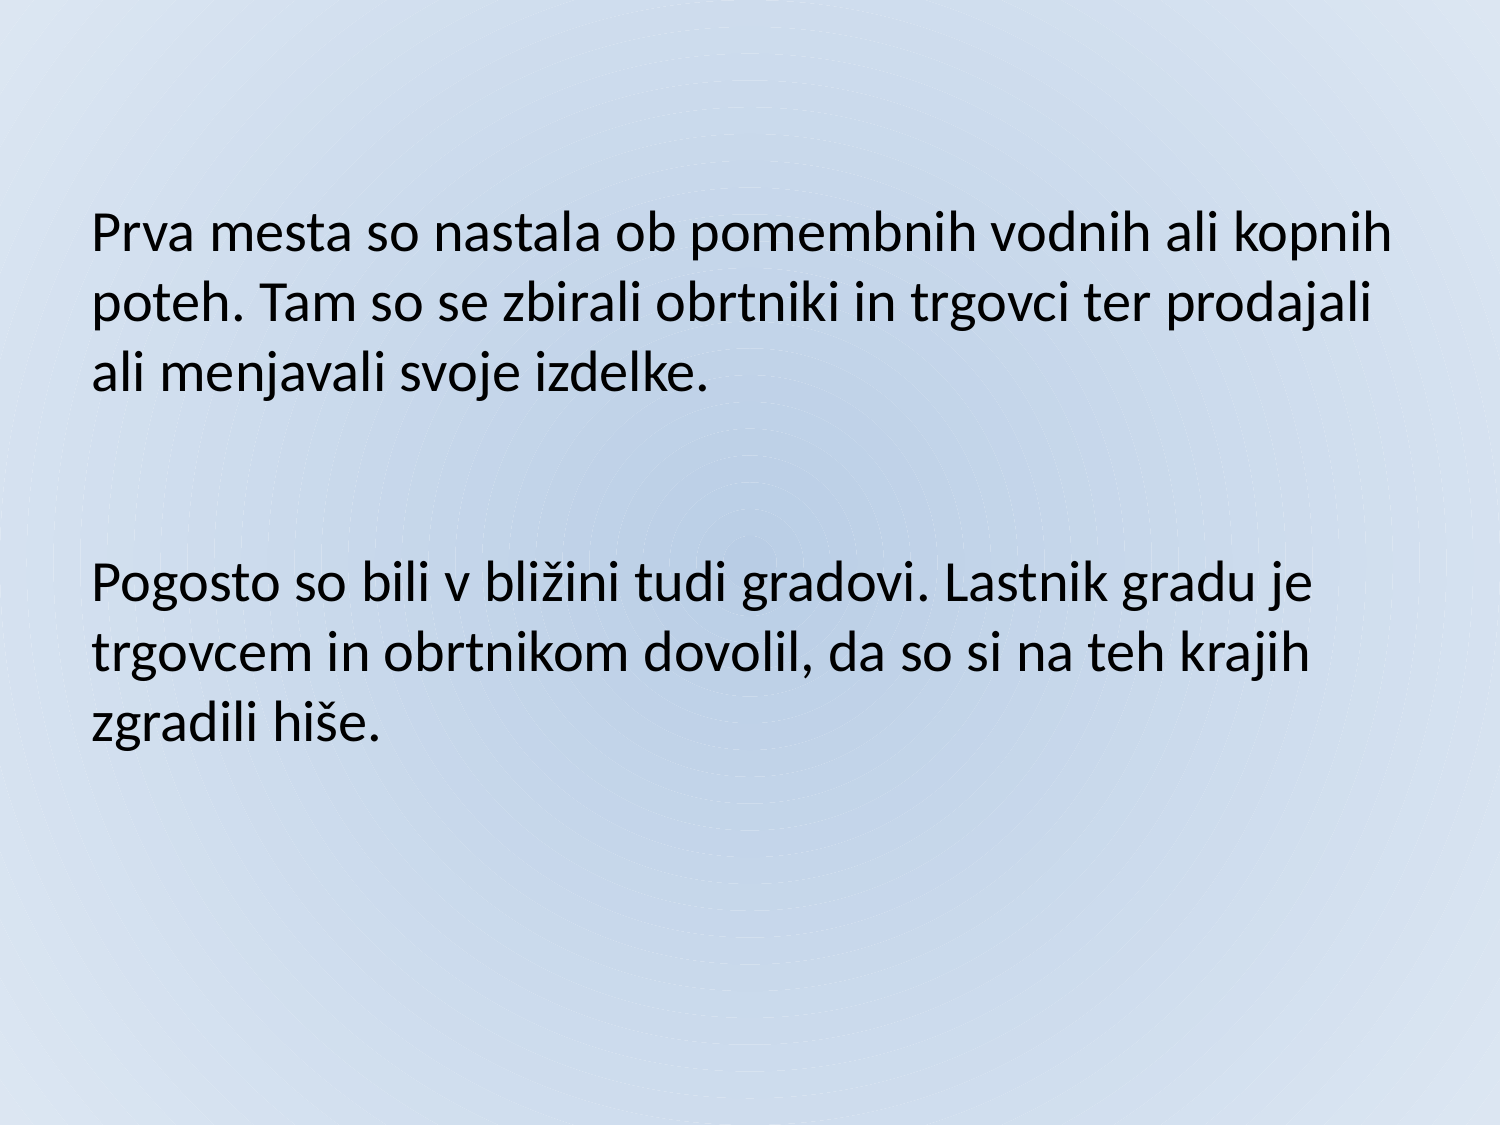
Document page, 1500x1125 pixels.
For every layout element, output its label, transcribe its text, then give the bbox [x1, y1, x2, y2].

title Prva mesta so nastala ob pomembnih vodnih ali kopnih poteh. Tam so se zbirali obrtniki in trgovci ter prodajali ali menjavali svoje izdelke. Pogosto so bili v bližini tudi gradovi. Lastnik gradu je trgovcem in obrtnikom dovolil, da so si na teh krajih zgradili hiše. [76, 231, 1427, 575]
